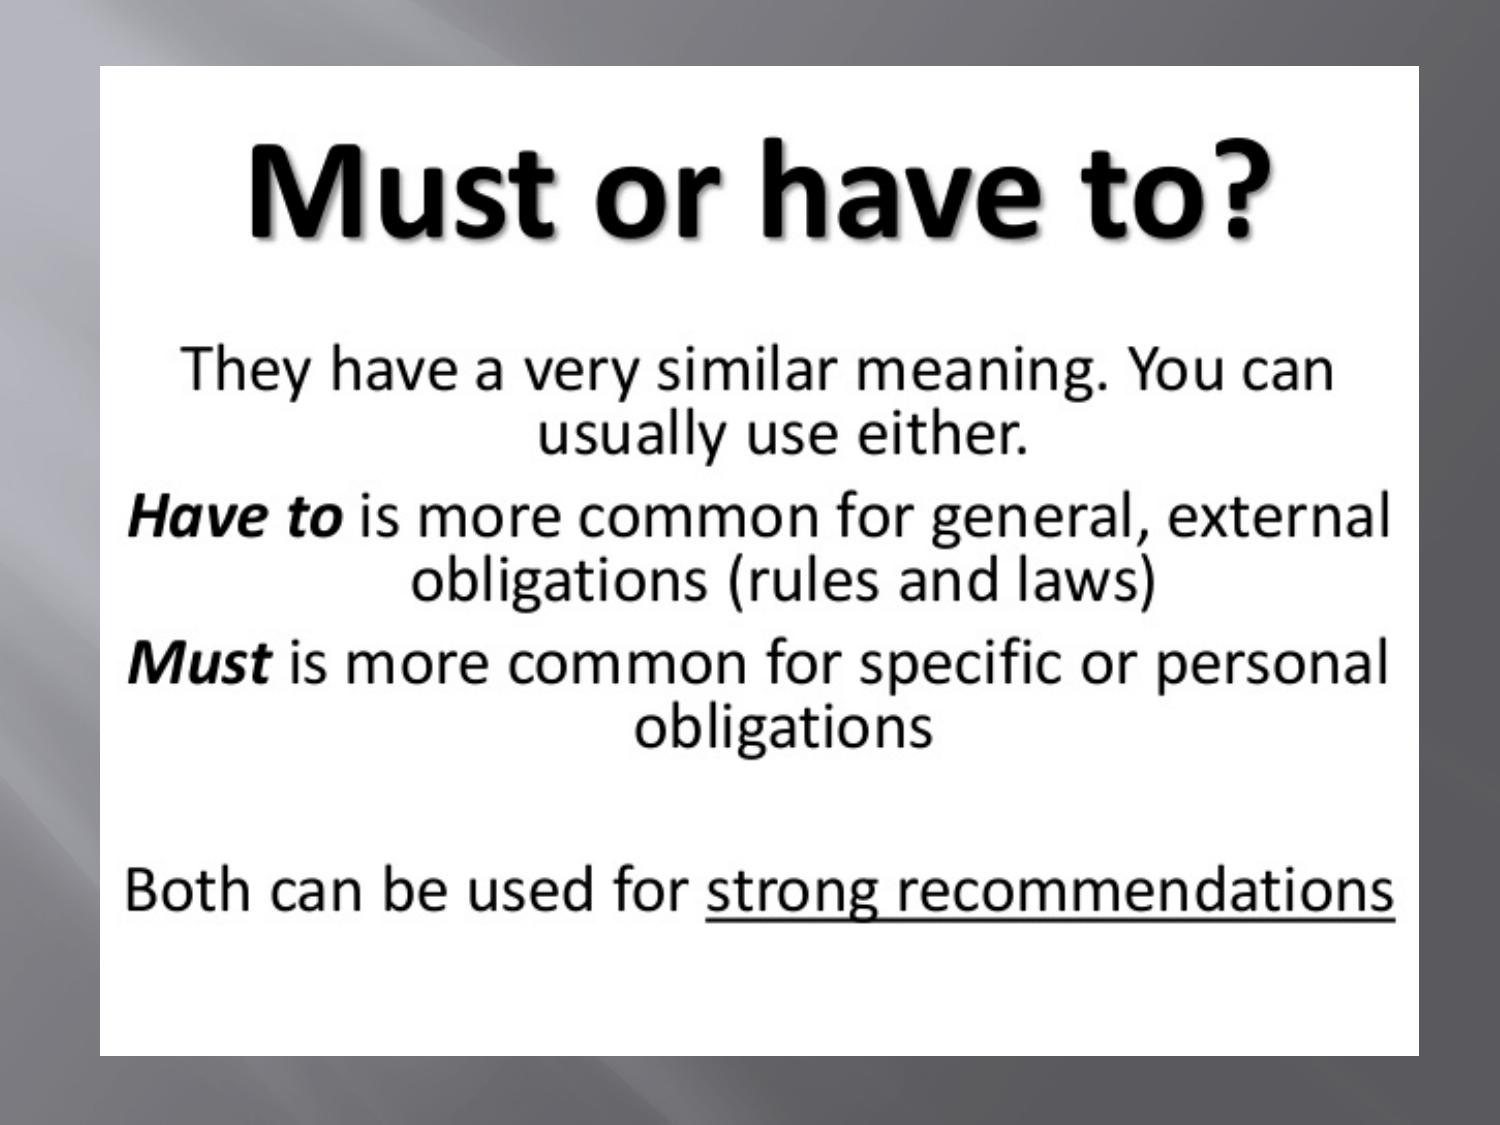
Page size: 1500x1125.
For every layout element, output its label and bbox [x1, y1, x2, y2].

picture [100, 66, 1419, 1056]
